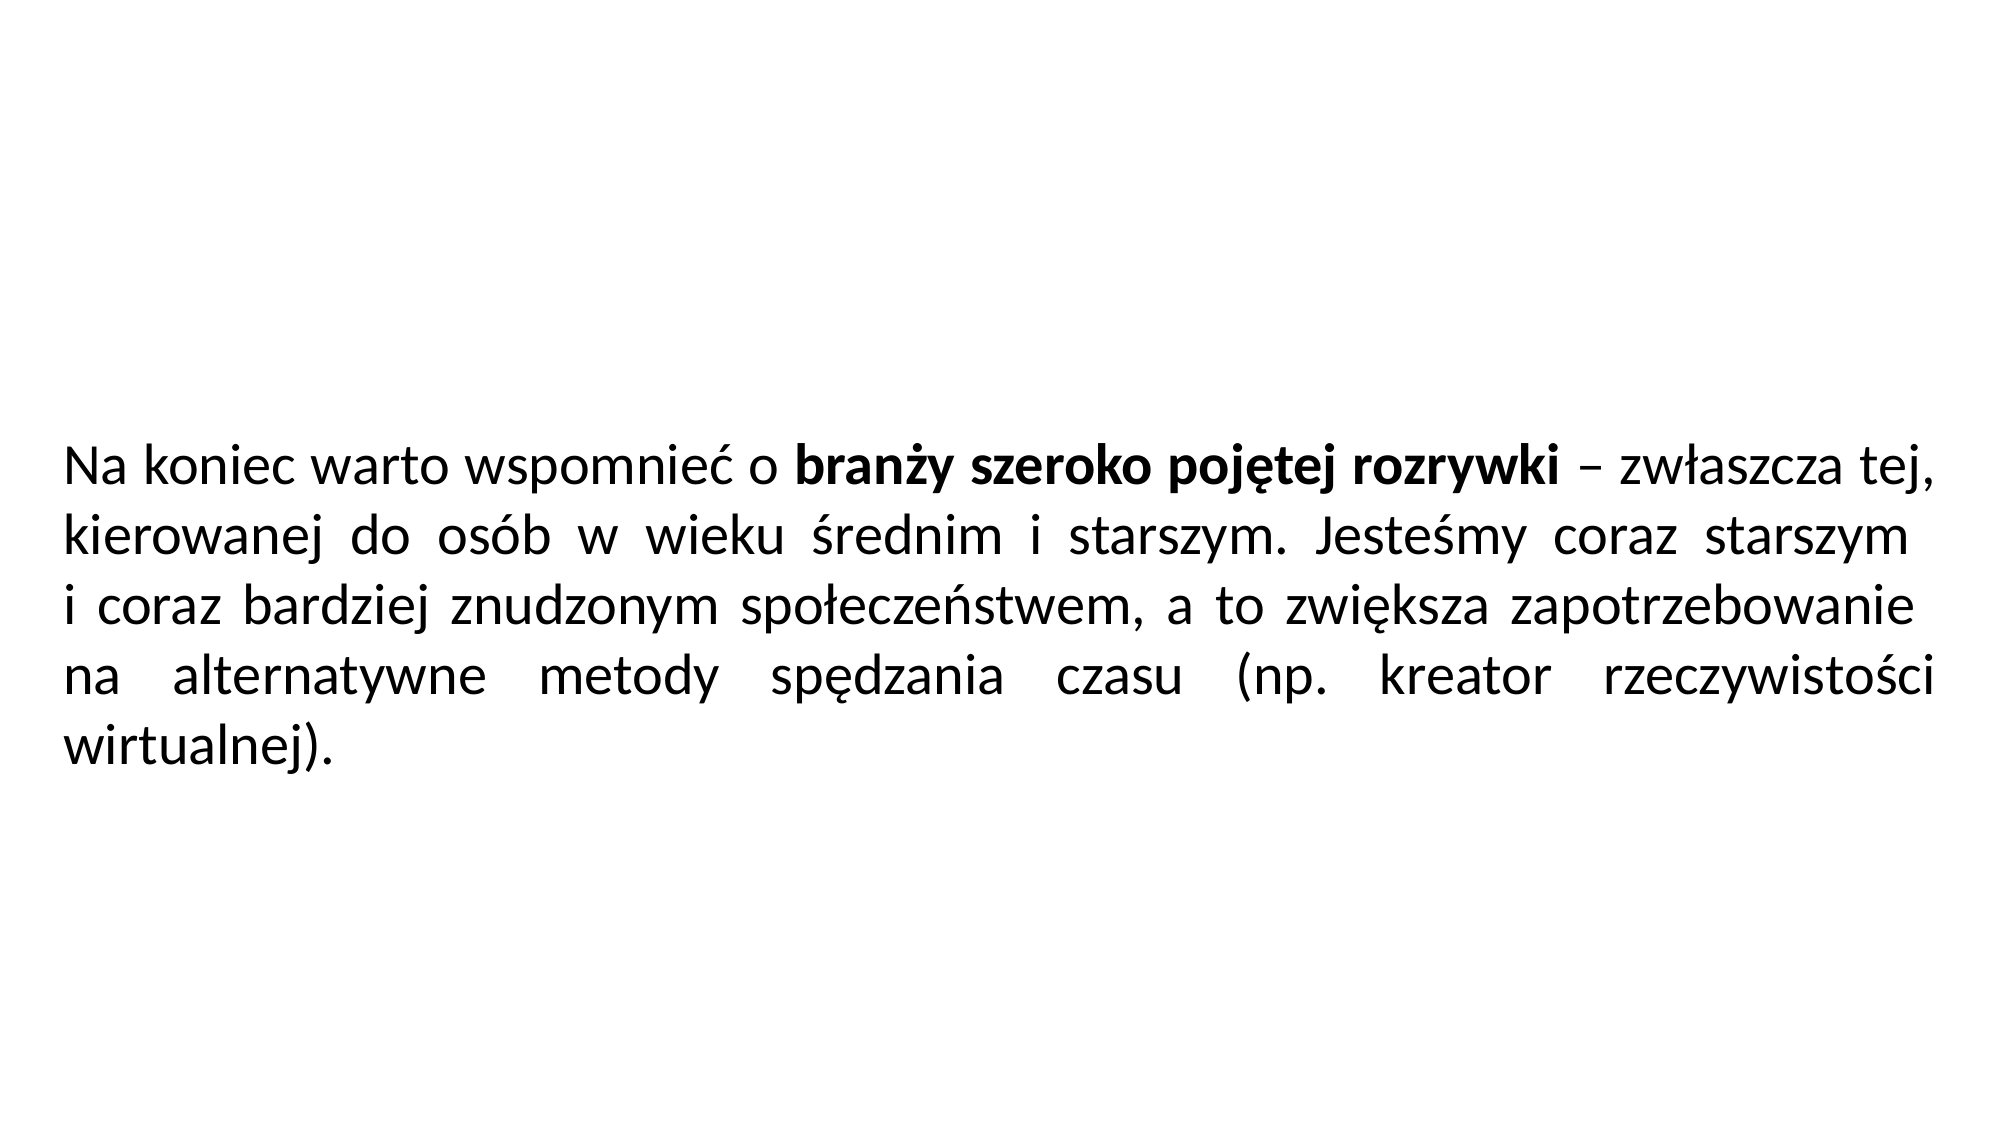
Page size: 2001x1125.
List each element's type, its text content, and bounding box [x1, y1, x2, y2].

text_box Na koniec warto wspomnieć o branży szeroko pojętej rozrywki – zwłaszcza tej, kierowanej do osób w wieku średnim i starszym. Jesteśmy coraz starszym i coraz bardziej znudzonym społeczeństwem, a to zwiększa zapotrzebowanie na alternatywne metody spędzania czasu (np. kreator rzeczywistości wirtualnej). [48, 418, 1952, 784]
